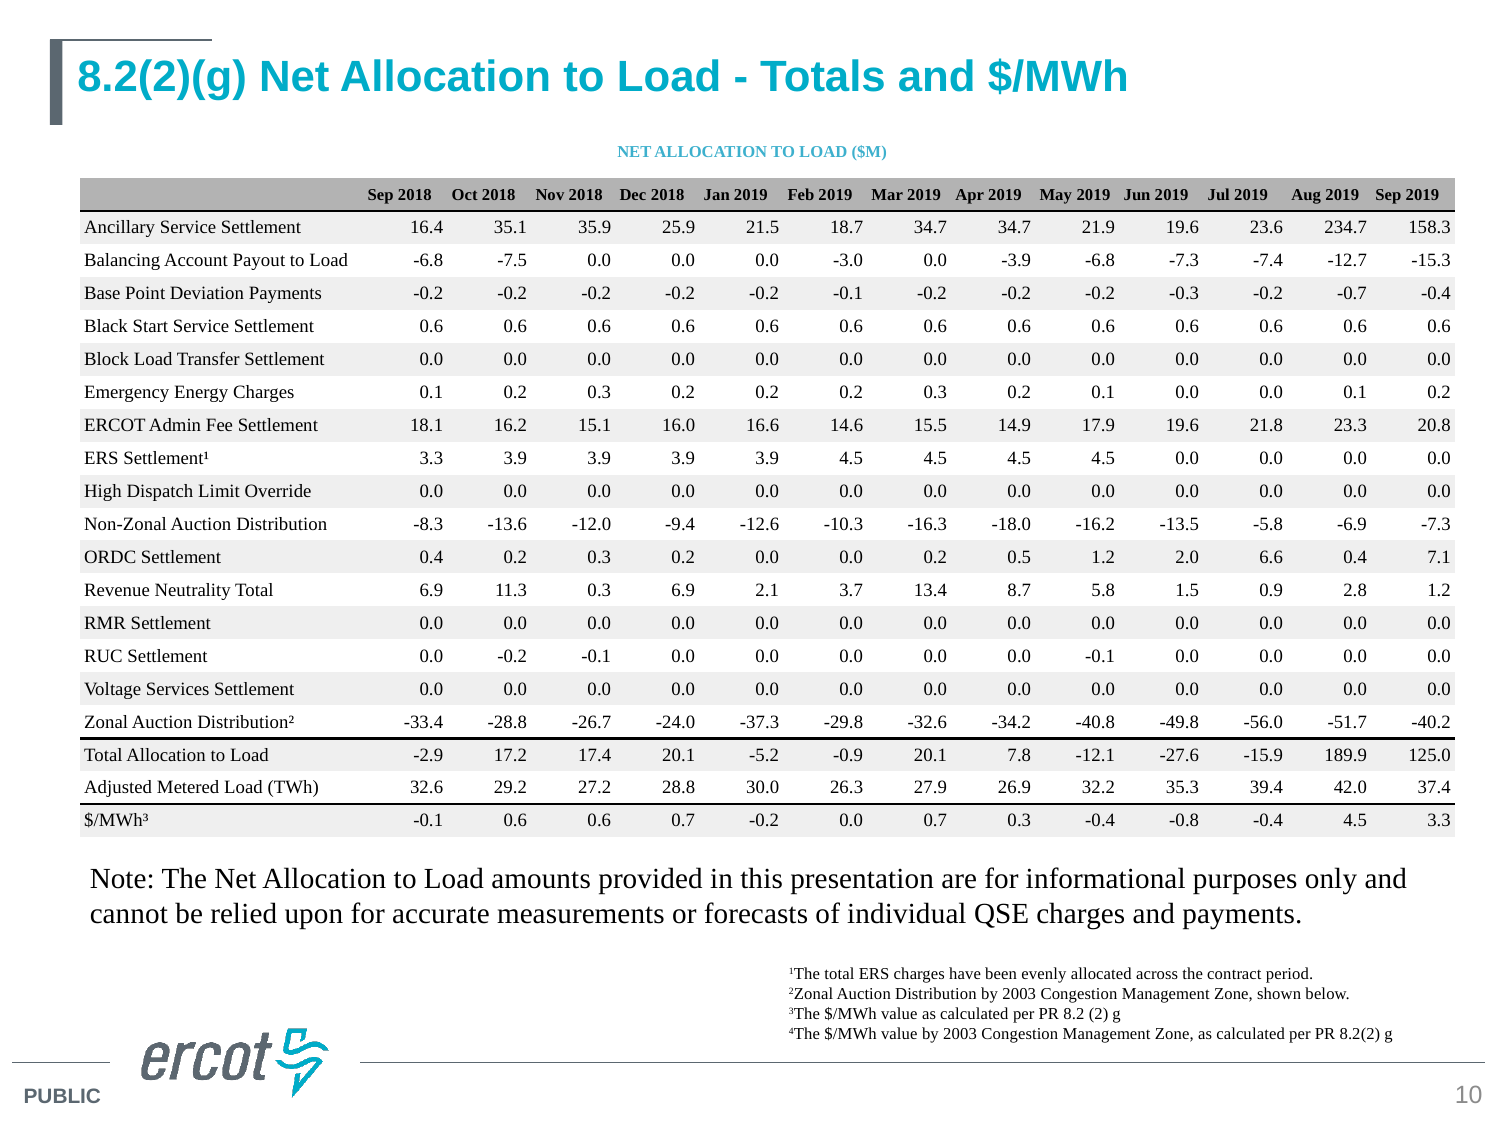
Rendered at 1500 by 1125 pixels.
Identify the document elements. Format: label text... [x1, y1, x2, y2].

table_cell 26.3 [783, 771, 867, 803]
table_header Sep 2018 [363, 178, 447, 210]
table_cell -8.3 [363, 508, 447, 540]
table_cell 0.6 [951, 310, 1035, 343]
table_cell 125.0 [1371, 740, 1455, 771]
table_cell -3.0 [783, 244, 867, 277]
table_header Jul 2019 [1203, 178, 1287, 210]
table_cell Zonal Auction Distribution² [80, 705, 363, 737]
table_cell -0.4 [1035, 805, 1119, 837]
table_cell 0.6 [783, 310, 867, 343]
table_cell -16.3 [867, 508, 951, 540]
table_cell 0.4 [363, 540, 447, 573]
table_cell -6.9 [1287, 508, 1371, 540]
table_cell -0.4 [1203, 805, 1287, 837]
table_cell 0.6 [1203, 310, 1287, 343]
table_cell 3.9 [699, 442, 783, 475]
table_header [80, 178, 363, 210]
table_cell -7.4 [1203, 244, 1287, 277]
table_cell -56.0 [1203, 705, 1287, 737]
table_cell -40.8 [1035, 705, 1119, 737]
table_cell 0.2 [1371, 376, 1455, 409]
table_cell Base Point Deviation Payments [80, 277, 363, 310]
table_cell 0.0 [1371, 475, 1455, 508]
table_cell 27.9 [867, 771, 951, 803]
table_cell 0.4 [1287, 540, 1371, 573]
table_cell 0.0 [1119, 376, 1203, 409]
table_cell 0.0 [783, 343, 867, 376]
table_cell 0.0 [867, 343, 951, 376]
table_cell 3.3 [363, 442, 447, 475]
table_cell Adjusted Metered Load (TWh) [80, 771, 363, 803]
table_cell 0.0 [1287, 639, 1371, 672]
table_cell 34.7 [951, 212, 1035, 244]
table_cell 0.0 [531, 475, 615, 508]
table_cell $/MWh³ [80, 805, 363, 837]
table_header Dec 2018 [615, 178, 699, 210]
table_cell 0.0 [363, 606, 447, 639]
table_cell 0.2 [783, 376, 867, 409]
table_cell -3.9 [951, 244, 1035, 277]
table_cell 0.0 [699, 244, 783, 277]
table_header Jun 2019 [1119, 178, 1203, 210]
table_cell 25.9 [615, 212, 699, 244]
table_cell -9.4 [615, 508, 699, 540]
table_cell 0.0 [1203, 639, 1287, 672]
table_cell -0.2 [615, 277, 699, 310]
table_cell RMR Settlement [80, 606, 363, 639]
table_cell 21.5 [699, 212, 783, 244]
table_cell 34.7 [867, 212, 951, 244]
table_cell 0.0 [363, 672, 447, 705]
table_cell 6.9 [615, 573, 699, 606]
table_cell 0.2 [867, 540, 951, 573]
table_cell -0.2 [1035, 277, 1119, 310]
table_cell 21.9 [1035, 212, 1119, 244]
table_cell 0.0 [1287, 475, 1371, 508]
table_cell 234.7 [1287, 212, 1371, 244]
table_cell 0.0 [615, 606, 699, 639]
table_cell Voltage Services Settlement [80, 672, 363, 705]
table_cell 8.7 [951, 573, 1035, 606]
table_cell 0.0 [1203, 606, 1287, 639]
table_cell 39.4 [1203, 771, 1287, 803]
table_cell 11.3 [447, 573, 531, 606]
table_cell 35.3 [1119, 771, 1203, 803]
table_header Feb 2019 [783, 178, 867, 210]
table_cell 0.0 [1371, 343, 1455, 376]
table_cell -6.8 [1035, 244, 1119, 277]
table_cell -28.8 [447, 705, 531, 737]
table_cell 19.6 [1119, 212, 1203, 244]
table_cell 23.6 [1203, 212, 1287, 244]
table_cell 0.3 [867, 376, 951, 409]
table_cell 7.8 [951, 740, 1035, 771]
table_cell 0.6 [531, 805, 615, 837]
table_cell 0.0 [699, 475, 783, 508]
table_cell 0.0 [1203, 343, 1287, 376]
table_cell 20.1 [615, 740, 699, 771]
table_cell 0.0 [447, 343, 531, 376]
table_cell 0.0 [951, 606, 1035, 639]
table_cell -0.2 [363, 277, 447, 310]
table_cell 0.0 [1203, 475, 1287, 508]
table_cell 158.3 [1371, 212, 1455, 244]
table_cell -34.2 [951, 705, 1035, 737]
table_cell 20.1 [867, 740, 951, 771]
table_cell 0.6 [363, 310, 447, 343]
table_cell 0.2 [447, 376, 531, 409]
table_cell 0.0 [615, 244, 699, 277]
table_cell Black Start Service Settlement [80, 310, 363, 343]
table_cell 0.0 [783, 475, 867, 508]
table_cell 0.0 [1035, 672, 1119, 705]
table_cell 0.0 [531, 343, 615, 376]
table_cell 14.9 [951, 409, 1035, 442]
table_cell 0.0 [867, 606, 951, 639]
table_cell -51.7 [1287, 705, 1371, 737]
table_cell Ancillary Service Settlement [80, 212, 363, 244]
table_cell -0.1 [783, 277, 867, 310]
table_cell 19.6 [1119, 409, 1203, 442]
table_cell -2.9 [363, 740, 447, 771]
table_cell ORDC Settlement [80, 540, 363, 573]
table_cell 15.5 [867, 409, 951, 442]
table_cell -7.5 [447, 244, 531, 277]
table_cell -33.4 [363, 705, 447, 737]
table_cell 18.1 [363, 409, 447, 442]
table_cell 4.5 [1287, 805, 1371, 837]
table_cell 37.4 [1371, 771, 1455, 803]
table_cell -0.1 [1035, 639, 1119, 672]
table_cell 0.0 [699, 606, 783, 639]
table_cell 1.5 [1119, 573, 1203, 606]
table_cell -6.8 [363, 244, 447, 277]
table_cell 20.8 [1371, 409, 1455, 442]
table_cell 32.6 [363, 771, 447, 803]
table_cell -18.0 [951, 508, 1035, 540]
table_cell 0.0 [783, 540, 867, 573]
table_cell 1.2 [1371, 573, 1455, 606]
table_cell -0.8 [1119, 805, 1203, 837]
table_cell 0.0 [951, 475, 1035, 508]
table_cell -0.3 [1119, 277, 1203, 310]
table_cell 0.0 [615, 343, 699, 376]
table_cell 0.0 [531, 672, 615, 705]
table_cell 0.6 [447, 805, 531, 837]
table_cell 23.3 [1287, 409, 1371, 442]
table_cell 0.2 [951, 376, 1035, 409]
table_cell 35.9 [531, 212, 615, 244]
table_cell 0.3 [951, 805, 1035, 837]
table_cell 0.0 [1119, 606, 1203, 639]
table_cell -0.2 [447, 277, 531, 310]
table_cell 16.2 [447, 409, 531, 442]
table_cell 4.5 [951, 442, 1035, 475]
table_cell 0.0 [1287, 606, 1371, 639]
table_cell 0.0 [951, 672, 1035, 705]
table_cell 0.0 [1119, 475, 1203, 508]
table_cell 0.3 [531, 540, 615, 573]
table_cell 0.6 [531, 310, 615, 343]
table_cell -10.3 [783, 508, 867, 540]
table_cell Block Load Transfer Settlement [80, 343, 363, 376]
table_cell 0.0 [867, 672, 951, 705]
table_cell 0.0 [447, 672, 531, 705]
table_cell -49.8 [1119, 705, 1203, 737]
table_cell 29.2 [447, 771, 531, 803]
table_cell -0.4 [1371, 277, 1455, 310]
table_cell -12.1 [1035, 740, 1119, 771]
table_cell 0.0 [783, 639, 867, 672]
list Note: The Net Allocation to Load amounts provided in this presentation are for informational purposes only and cannot be relied upon for accurate measurements or forecasts of individual QSE charges and payments. [75, 851, 1425, 974]
table_cell -15.9 [1203, 740, 1287, 771]
table_cell Balancing Account Payout to Load [80, 244, 363, 277]
table_header May 2019 [1035, 178, 1119, 210]
table_cell RUC Settlement [80, 639, 363, 672]
table_cell -32.6 [867, 705, 951, 737]
table_cell 18.7 [783, 212, 867, 244]
table_cell 0.0 [1371, 442, 1455, 475]
table_cell 0.0 [1035, 606, 1119, 639]
table_cell 17.9 [1035, 409, 1119, 442]
table_cell 0.0 [447, 475, 531, 508]
table_cell 0.0 [1203, 376, 1287, 409]
table_cell -0.9 [783, 740, 867, 771]
table_cell -0.7 [1287, 277, 1371, 310]
table_cell 0.6 [1287, 310, 1371, 343]
table_cell 0.0 [699, 672, 783, 705]
table_cell 0.1 [363, 376, 447, 409]
table_cell 0.2 [615, 376, 699, 409]
table_cell 21.8 [1203, 409, 1287, 442]
table_cell 16.4 [363, 212, 447, 244]
table_cell High Dispatch Limit Override [80, 475, 363, 508]
table_cell -13.5 [1119, 508, 1203, 540]
table_cell -0.2 [699, 805, 783, 837]
table_cell -12.0 [531, 508, 615, 540]
table_cell 4.5 [1035, 442, 1119, 475]
table_cell 4.5 [867, 442, 951, 475]
table_cell 35.1 [447, 212, 531, 244]
table_cell -5.2 [699, 740, 783, 771]
table_cell -0.1 [363, 805, 447, 837]
table_cell -0.2 [867, 277, 951, 310]
table_cell 0.0 [783, 805, 867, 837]
table_cell -15.3 [1371, 244, 1455, 277]
table_cell 0.0 [1203, 442, 1287, 475]
table_header Nov 2018 [531, 178, 615, 210]
table_cell 42.0 [1287, 771, 1371, 803]
table_cell 6.9 [363, 573, 447, 606]
table_cell 0.6 [447, 310, 531, 343]
table_cell -24.0 [615, 705, 699, 737]
table_cell 0.0 [951, 639, 1035, 672]
table_cell 15.1 [531, 409, 615, 442]
table_cell 5.8 [1035, 573, 1119, 606]
title 8.2(2)(g) Net Allocation to Load - Totals and $/MWh [62, 39, 1450, 228]
table_cell 7.1 [1371, 540, 1455, 573]
table_cell 2.1 [699, 573, 783, 606]
table_cell 0.0 [1203, 672, 1287, 705]
table_cell 16.0 [615, 409, 699, 442]
table_cell 0.0 [1287, 672, 1371, 705]
table_cell 0.3 [531, 573, 615, 606]
table_cell 0.6 [699, 310, 783, 343]
table_cell 0.0 [783, 672, 867, 705]
table_cell 17.2 [447, 740, 531, 771]
table_cell 0.0 [363, 475, 447, 508]
table_cell 0.1 [1287, 376, 1371, 409]
table_cell 0.0 [363, 343, 447, 376]
table_cell -12.7 [1287, 244, 1371, 277]
table_cell -0.2 [951, 277, 1035, 310]
table_cell 16.6 [699, 409, 783, 442]
table_cell -37.3 [699, 705, 783, 737]
table_cell 13.4 [867, 573, 951, 606]
table_cell Emergency Energy Charges [80, 376, 363, 409]
table_cell 0.0 [1287, 442, 1371, 475]
table_cell 0.2 [699, 376, 783, 409]
table_cell 4.5 [783, 442, 867, 475]
table_cell 0.0 [1035, 343, 1119, 376]
table_cell -7.3 [1371, 508, 1455, 540]
table_cell 0.0 [615, 475, 699, 508]
table_cell 0.6 [1371, 310, 1455, 343]
table_cell -0.2 [1203, 277, 1287, 310]
table_cell 0.0 [1287, 343, 1371, 376]
table_cell 0.0 [363, 639, 447, 672]
table_cell 3.9 [447, 442, 531, 475]
table_cell 0.1 [1035, 376, 1119, 409]
table_cell -0.1 [531, 639, 615, 672]
table_cell 0.6 [615, 310, 699, 343]
list NET ALLOCATION TO LOAD ($M) [277, 133, 1227, 170]
table_cell 1.2 [1035, 540, 1119, 573]
table_cell -40.2 [1371, 705, 1455, 737]
table_cell Revenue Neutrality Total [80, 573, 363, 606]
table_cell -0.2 [447, 639, 531, 672]
table_cell 2.8 [1287, 573, 1371, 606]
table_cell -16.2 [1035, 508, 1119, 540]
table_cell 0.0 [867, 475, 951, 508]
table_cell 0.6 [1035, 310, 1119, 343]
table_cell 0.6 [867, 310, 951, 343]
table_cell 3.3 [1371, 805, 1455, 837]
table_cell 27.2 [531, 771, 615, 803]
table_cell 0.2 [447, 540, 531, 573]
table_header Mar 2019 [867, 178, 951, 210]
table_cell -12.6 [699, 508, 783, 540]
table_cell 0.0 [951, 343, 1035, 376]
table_cell 0.0 [699, 343, 783, 376]
table_header Apr 2019 [951, 178, 1035, 210]
table_cell -0.2 [531, 277, 615, 310]
table_cell 0.0 [1371, 672, 1455, 705]
table_cell 0.0 [1371, 639, 1455, 672]
table_cell 0.0 [699, 639, 783, 672]
table_cell 17.4 [531, 740, 615, 771]
table_cell 3.9 [531, 442, 615, 475]
table_header Jan 2019 [699, 178, 783, 210]
table_cell Non-Zonal Auction Distribution [80, 508, 363, 540]
table_cell 6.6 [1203, 540, 1287, 573]
table_cell 3.7 [783, 573, 867, 606]
table_cell 0.0 [1371, 606, 1455, 639]
picture [137, 1024, 332, 1100]
table_cell 0.0 [531, 244, 615, 277]
table_cell 0.0 [615, 639, 699, 672]
list 1The total ERS charges have been evenly allocated across the contract period. 2Zonal Auction Distribution by 2003 Congestion Management Zone, shown below. 3The $/MWh value as calculated per PR 8.2 (2) g 4The $/MWh value by 2003 Congestion Management Zone, as calculated per PR 8.2(2) g [773, 953, 1500, 1052]
table_cell 0.9 [1203, 573, 1287, 606]
table_cell 0.0 [615, 672, 699, 705]
text_box 10 [1437, 1076, 1500, 1112]
table_cell -13.6 [447, 508, 531, 540]
table_cell 0.6 [1119, 310, 1203, 343]
table_cell 0.0 [867, 244, 951, 277]
table_cell 0.7 [867, 805, 951, 837]
table_cell 0.0 [699, 540, 783, 573]
table_cell 0.0 [531, 606, 615, 639]
table_cell 14.6 [783, 409, 867, 442]
table_cell 0.2 [615, 540, 699, 573]
table_cell 3.9 [615, 442, 699, 475]
table_cell 2.0 [1119, 540, 1203, 573]
table_cell 0.0 [1119, 639, 1203, 672]
table_cell ERCOT Admin Fee Settlement [80, 409, 363, 442]
table_cell -0.2 [699, 277, 783, 310]
table_cell 0.0 [1119, 343, 1203, 376]
table_cell 28.8 [615, 771, 699, 803]
table_cell 32.2 [1035, 771, 1119, 803]
table_cell 0.0 [867, 639, 951, 672]
table_cell 0.0 [447, 606, 531, 639]
table_header Oct 2018 [447, 178, 531, 210]
table_cell Total Allocation to Load [80, 740, 363, 771]
table_cell 0.0 [1119, 442, 1203, 475]
table_cell -5.8 [1203, 508, 1287, 540]
table_cell ERS Settlement¹ [80, 442, 363, 475]
table_cell 30.0 [699, 771, 783, 803]
table_cell 26.9 [951, 771, 1035, 803]
table_cell 0.0 [1035, 475, 1119, 508]
table_cell -26.7 [531, 705, 615, 737]
table_cell 0.0 [783, 606, 867, 639]
table_cell -27.6 [1119, 740, 1203, 771]
table_cell 0.7 [615, 805, 699, 837]
table_cell 0.3 [531, 376, 615, 409]
table_header Sep 2019 [1371, 178, 1455, 210]
table_cell 0.5 [951, 540, 1035, 573]
table_cell -29.8 [783, 705, 867, 737]
table_cell 189.9 [1287, 740, 1371, 771]
table_cell -7.3 [1119, 244, 1203, 277]
table_header Aug 2019 [1287, 178, 1371, 210]
table_cell 0.0 [1119, 672, 1203, 705]
